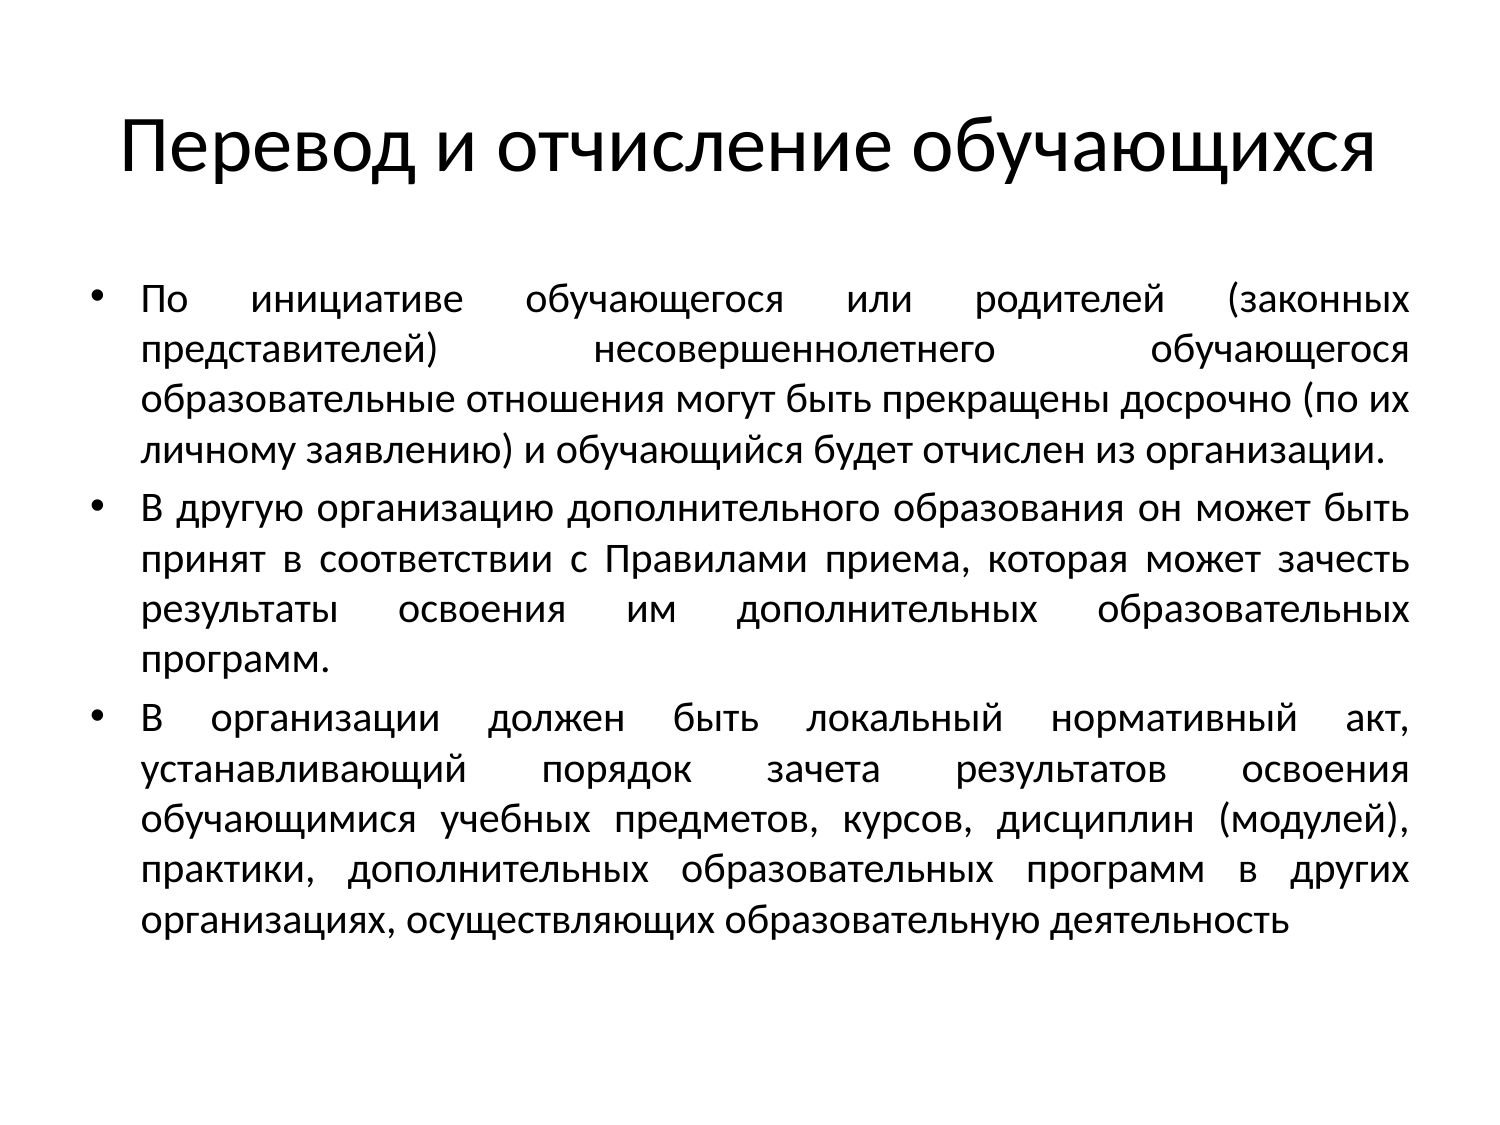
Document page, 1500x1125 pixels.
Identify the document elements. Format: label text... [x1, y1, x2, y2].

list По инициативе обучающегося или родителей (законных представителей) несовершеннолетнего обучающегося образовательные отношения могут быть прекращены досрочно (по их личному заявлению) и обучающийся будет отчислен из организации. В другую организацию дополнительного образования он может быть принят в соответствии с Правилами приема, которая может зачесть результаты освоения им дополнительных образовательных программ. В организации должен быть локальный нормативный акт, устанавливающий порядок зачета результатов освоения обучающимися учебных предметов, курсов, дисциплин (модулей), практики, дополнительных образовательных программ в других организациях, осуществляющих образовательную деятельность [75, 262, 1425, 1005]
title Перевод и отчисление обучающихся [75, 45, 1425, 233]
